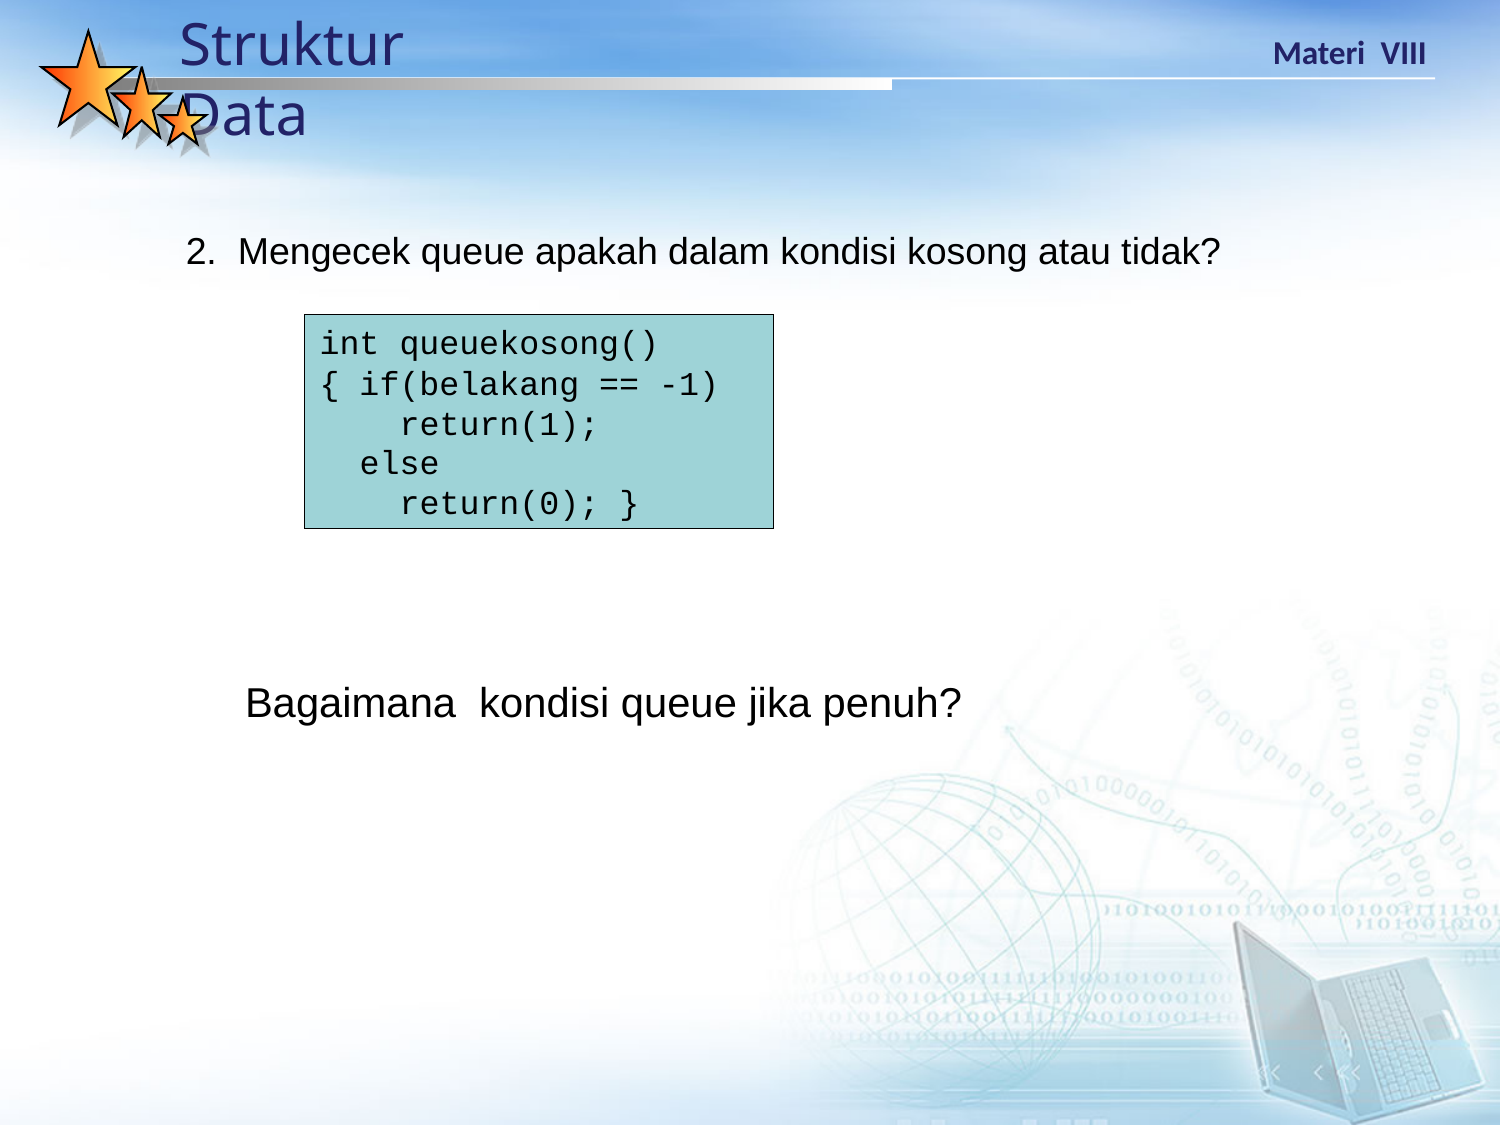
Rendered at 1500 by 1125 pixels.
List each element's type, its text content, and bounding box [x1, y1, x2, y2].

text_box int queuekosong() { if(belakang == -1) return(1); else return(0); } [304, 314, 774, 529]
text_box Bagaimana kondisi queue jika penuh? [230, 668, 998, 734]
picture [0, 0, 1500, 1125]
text_box 2. Mengecek queue apakah dalam kondisi kosong atau tidak? [171, 219, 1294, 280]
